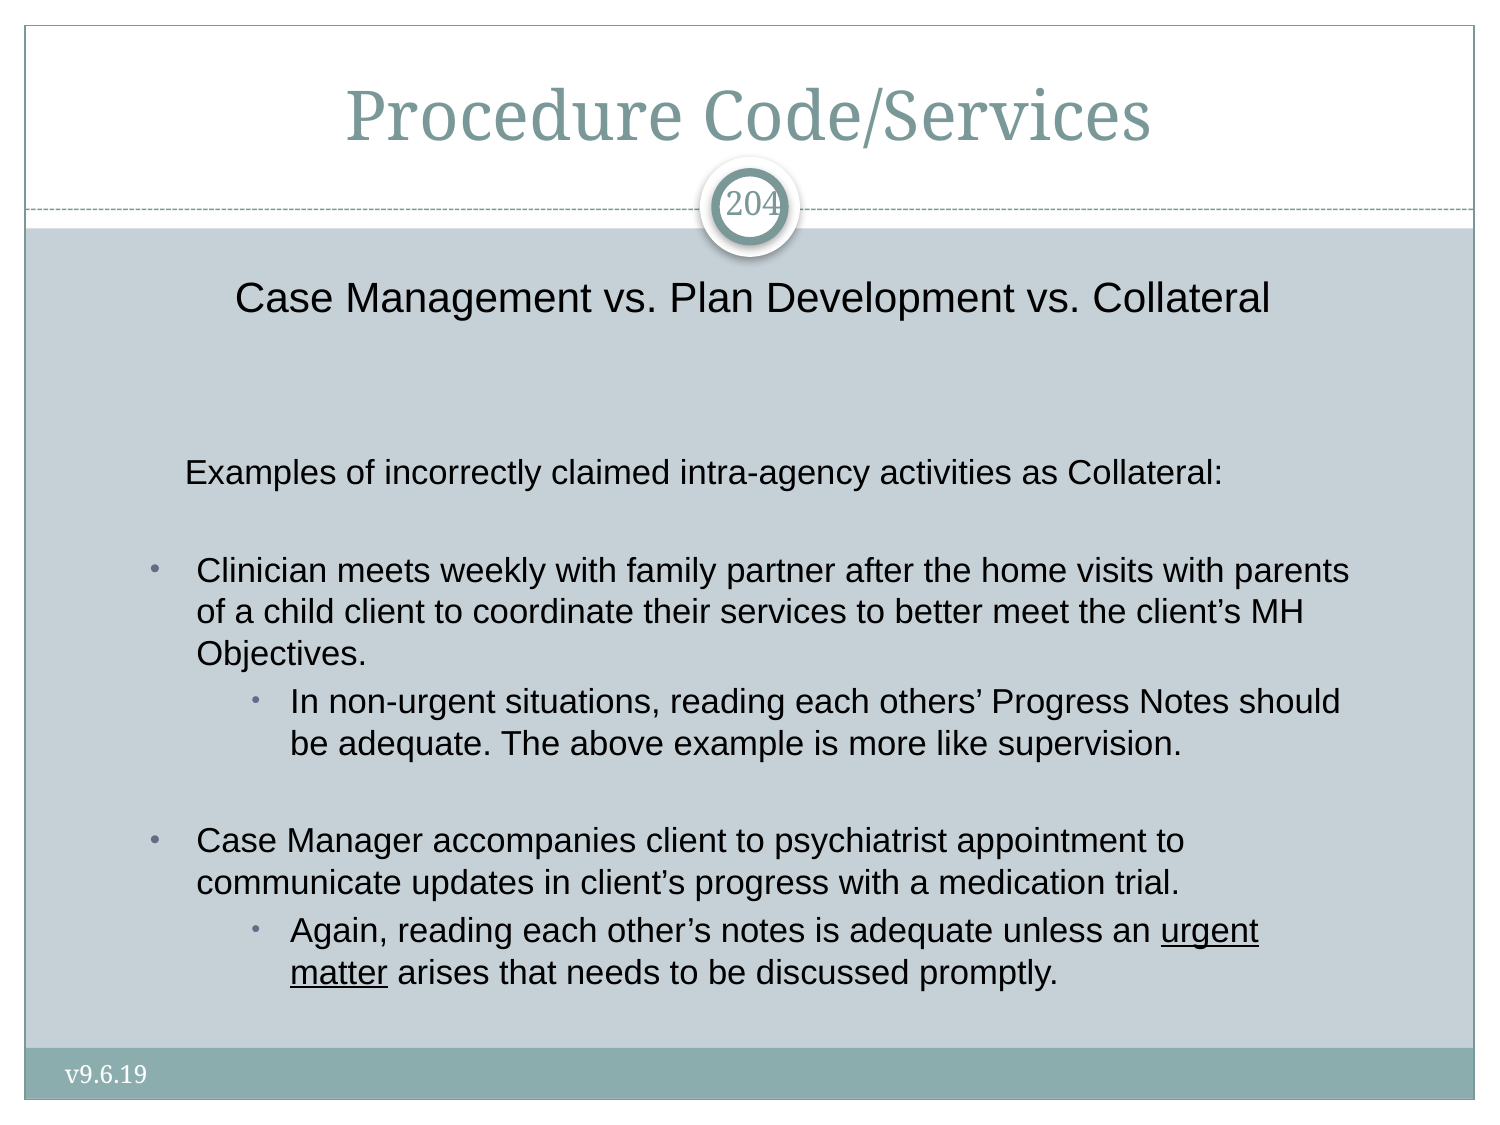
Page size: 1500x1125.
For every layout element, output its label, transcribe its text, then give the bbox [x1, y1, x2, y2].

footer v9.6.19 [50, 1051, 638, 1112]
list Case Management vs. Plan Development vs. Collateral Examples of incorrectly claimed intra-agency activities as Collateral: Clinician meets weekly with family partner after the home visits with parents of a child client to coordinate their services to better meet the client’s MH Objectives. In non-urgent situations, reading each others’ Progress Notes should be adequate. The above example is more like supervision. Case Manager accompanies client to psychiatrist appointment to communicate updates in client’s progress with a medication trial. Again, reading each other’s notes is adequate unless an urgent matter arises that needs to be discussed promptly. [135, 262, 1373, 1025]
slide_number 204 [715, 168, 791, 241]
title Procedure Code/Services [49, 37, 1450, 162]
